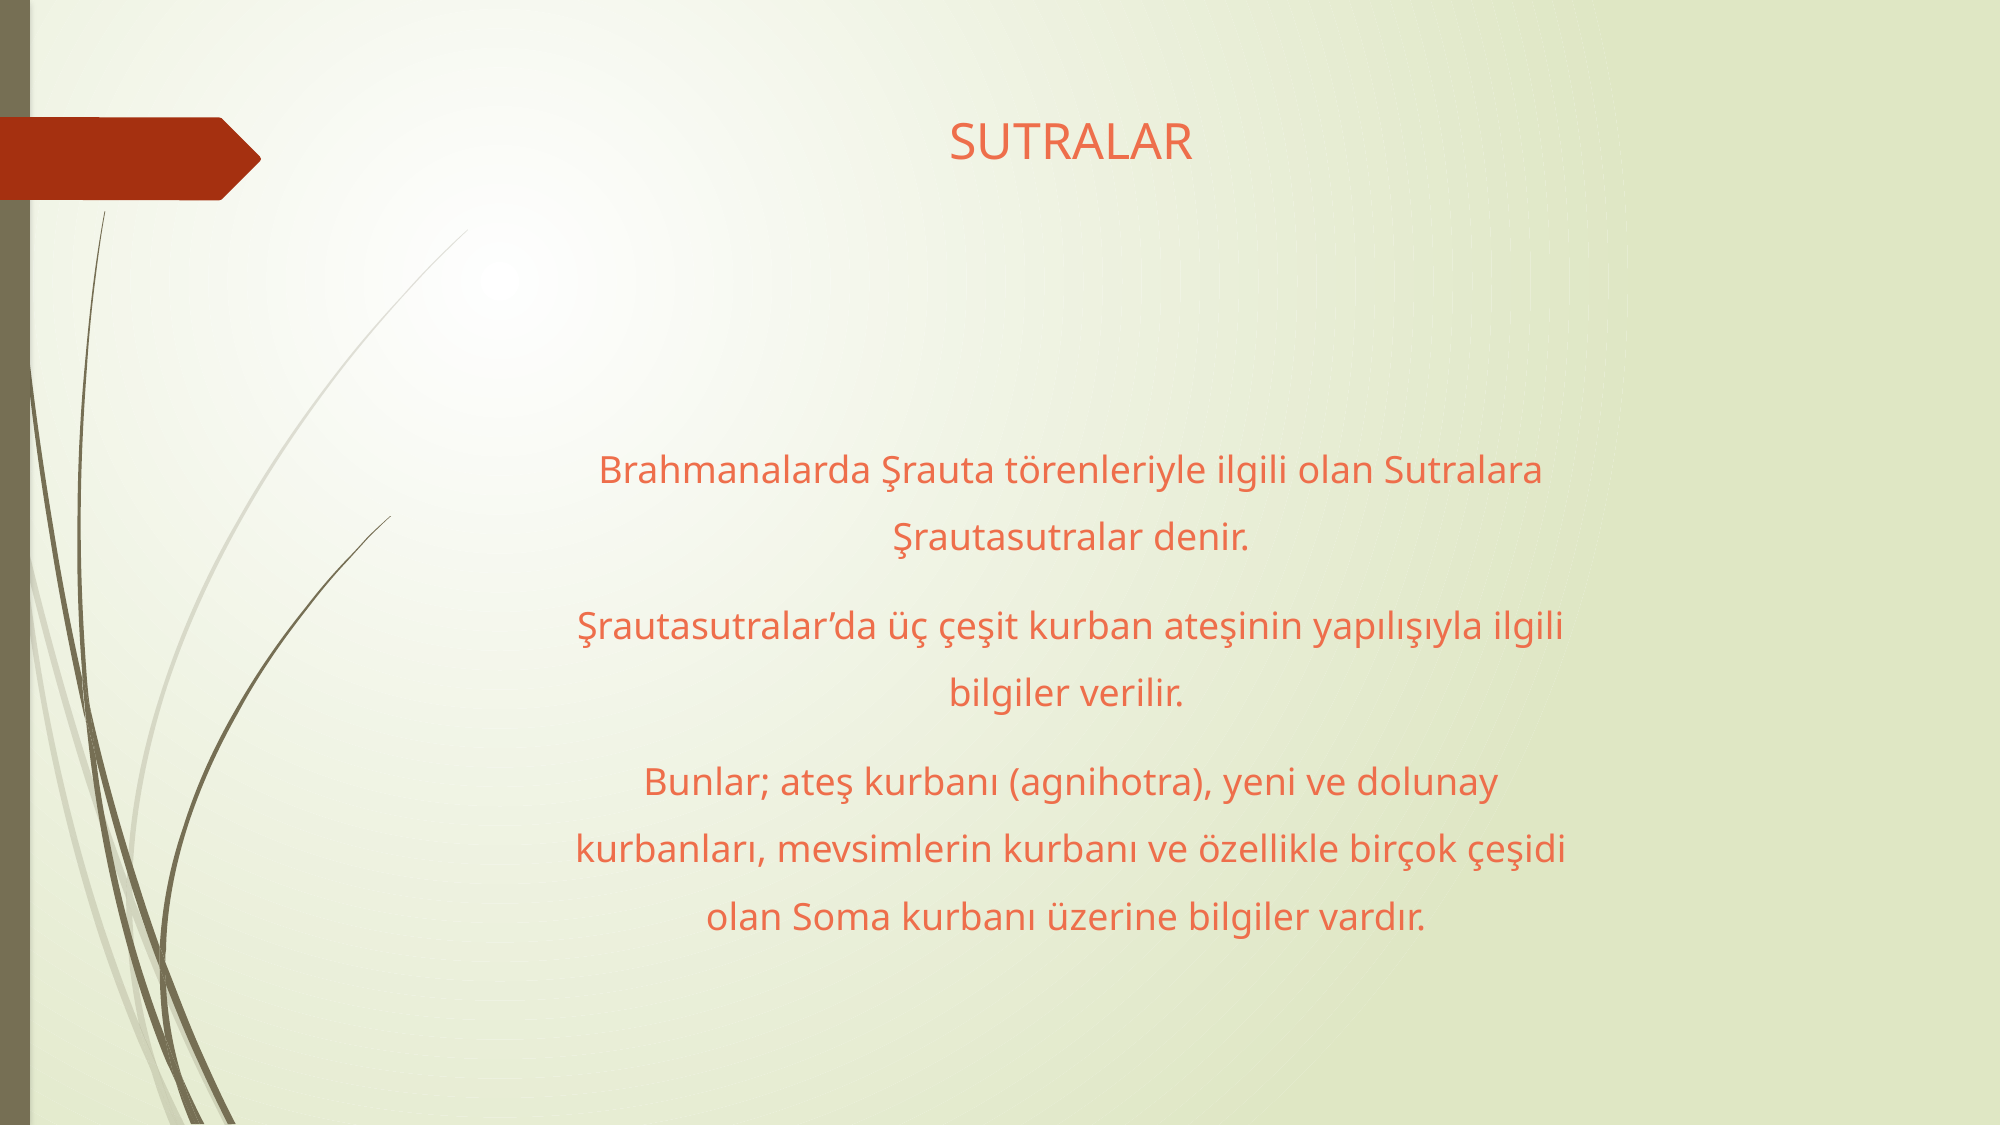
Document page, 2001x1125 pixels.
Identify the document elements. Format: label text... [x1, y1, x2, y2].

list Brahmanalarda Şrauta törenleriyle ilgili olan Sutralara Şrautasutralar denir. Şrautasutralar’da üç çeşit kurban ateşinin yapılışıyla ilgili bilgiler verilir. Bunlar; ateş kurbanı (agnihotra), yeni ve dolunay kurbanları, mevsimlerin kurbanı ve özellikle birçok çeşidi olan Soma kurbanı üzerine bilgiler vardır. [531, 350, 1612, 970]
title SUTRALAR [531, 102, 1612, 313]
